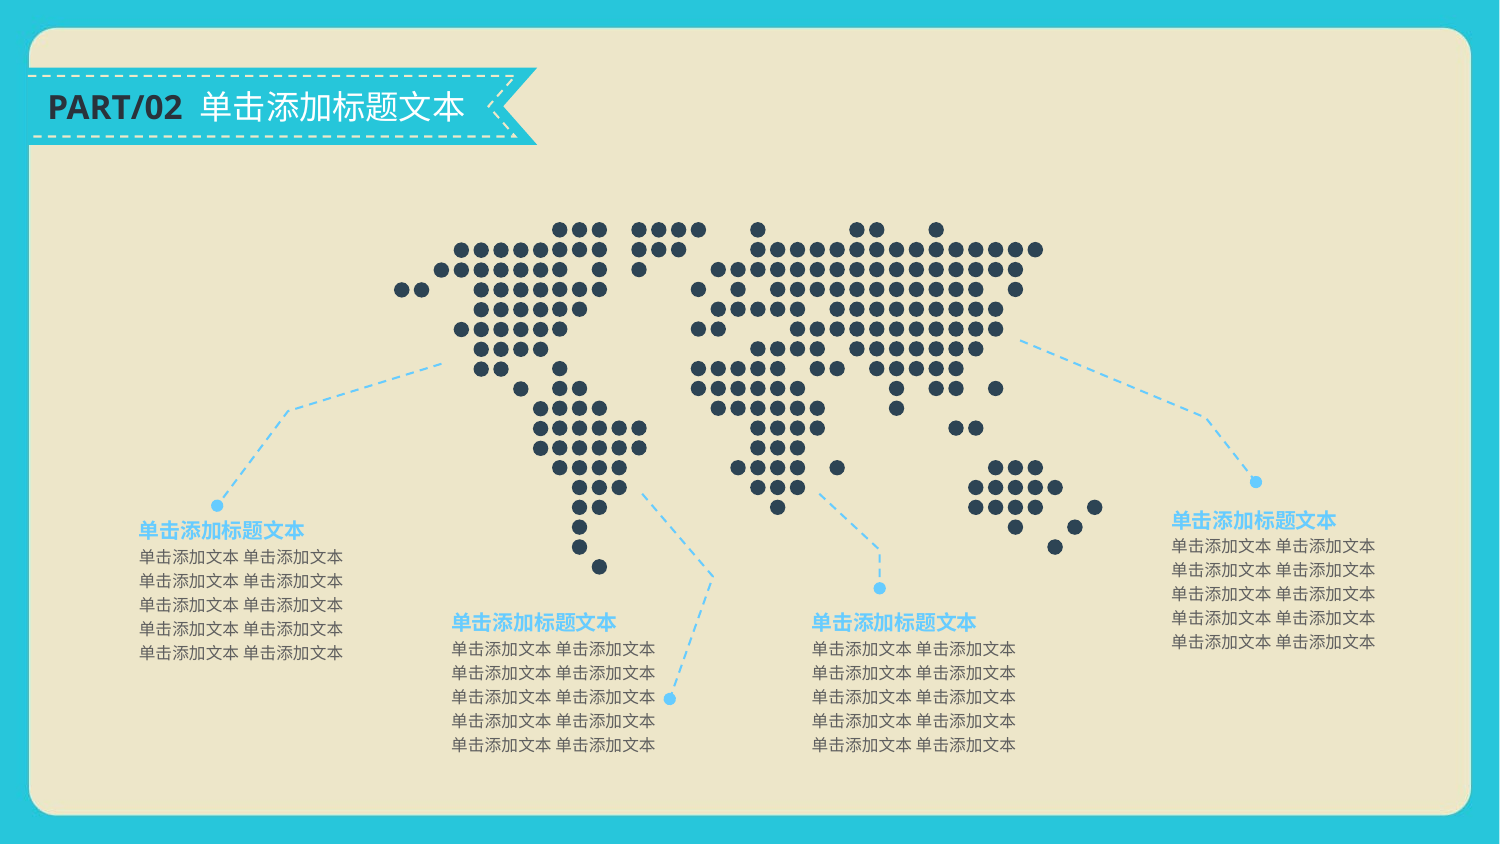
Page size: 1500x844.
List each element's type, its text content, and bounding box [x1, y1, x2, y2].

picture [0, 0, 1500, 844]
text_box [1107, 376, 1263, 489]
text_box 单击添加标题文本 单击添加文本 单击添加文本 单击添加文本 单击添加文本 单击添加文本 单击添加文本 单击添加文本 单击添加文本 单击添加文本 单击添加文本 [1156, 495, 1391, 660]
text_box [393, 221, 1103, 575]
text_box 单击添加标题文本 单击添加文本 单击添加文本 单击添加文本 单击添加文本 单击添加文本 单击添加文本 单击添加文本 单击添加文本 单击添加文本 单击添加文本 [123, 505, 359, 670]
text_box [211, 380, 388, 512]
text_box [873, 583, 886, 595]
text_box [654, 583, 711, 706]
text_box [27, 67, 538, 146]
text_box 单击添加标题文本 单击添加文本 单击添加文本 单击添加文本 单击添加文本 单击添加文本 单击添加文本 单击添加文本 单击添加文本 单击添加文本 单击添加文本 [796, 597, 1032, 762]
text_box 单击添加标题文本 单击添加文本 单击添加文本 单击添加文本 单击添加文本 单击添加文本 单击添加文本 单击添加文本 单击添加文本 单击添加文本 单击添加文本 [436, 597, 671, 762]
